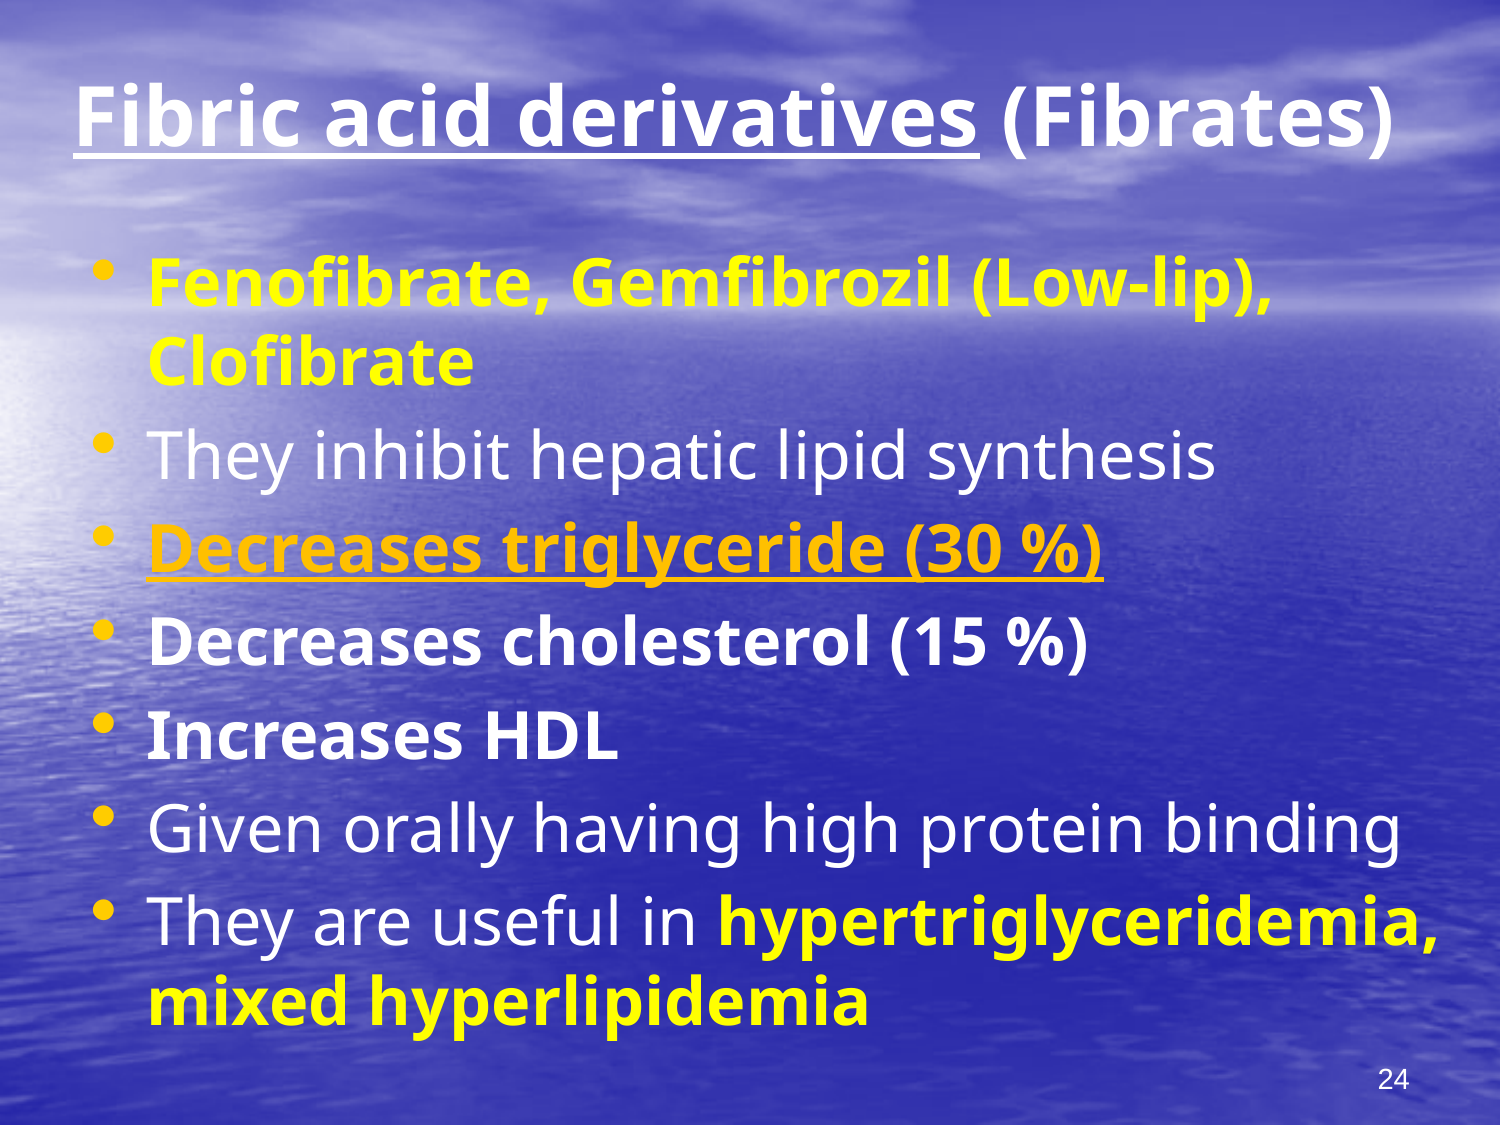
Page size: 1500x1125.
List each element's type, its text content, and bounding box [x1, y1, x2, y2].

title Fibric acid derivatives (Fibrates) [40, 0, 1428, 228]
list Fenofibrate, Gemfibrozil (Low-lip), Clofibrate They inhibit hepatic lipid synthesis Decreases triglyceride (30 %) Decreases cholesterol (15 %) Increases HDL Given orally having high protein binding They are useful in hypertriglyceridemia, mixed hyperlipidemia [74, 231, 1500, 1048]
slide_number 24 [1074, 1048, 1426, 1103]
